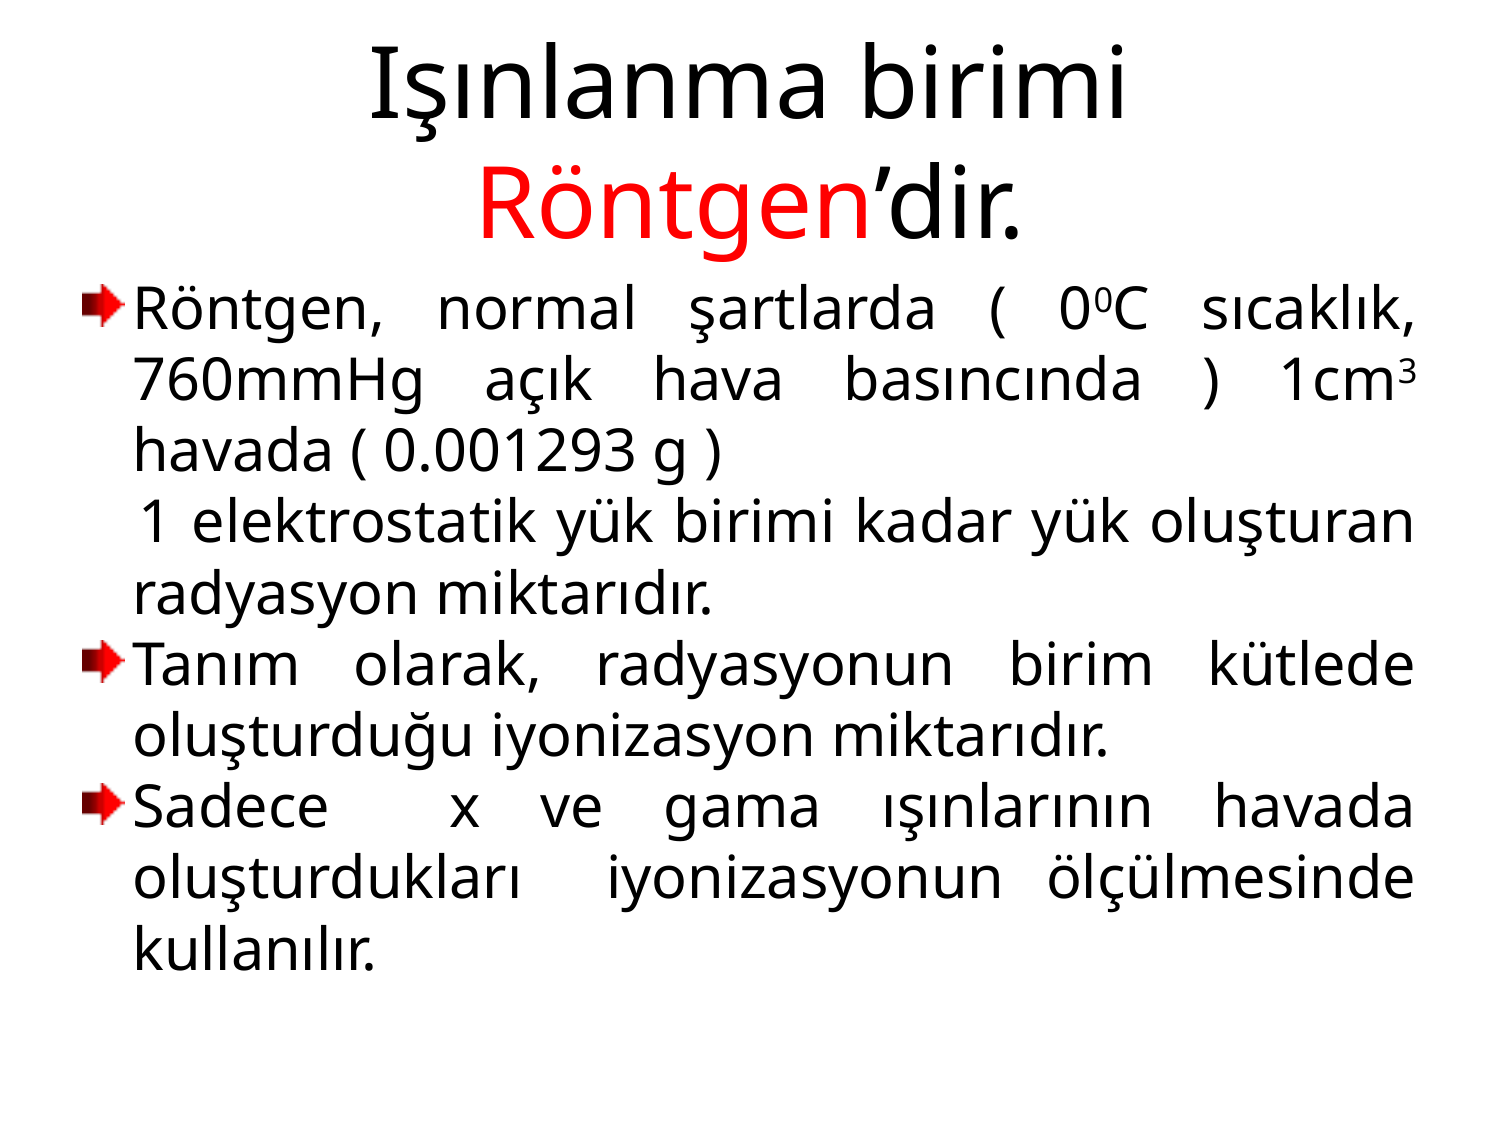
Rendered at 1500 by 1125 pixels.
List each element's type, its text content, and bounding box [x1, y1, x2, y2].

list Röntgen, normal şartlarda ( 00C sıcaklık, 760mmHg açık hava basıncında ) 1cm3 havada ( 0.001293 g ) 1 elektrostatik yük birimi kadar yük oluşturan radyasyon miktarıdır. Tanım olarak, radyasyonun birim kütlede oluşturduğu iyonizasyon miktarıdır. Sadece x ve gama ışınlarının havada oluşturdukları iyonizasyonun ölçülmesinde kullanılır. [74, 261, 1426, 1006]
picture [82, 640, 125, 683]
picture [82, 783, 125, 825]
picture [82, 284, 125, 327]
title Işınlanma birimi Röntgen’dir. [74, 44, 1426, 234]
